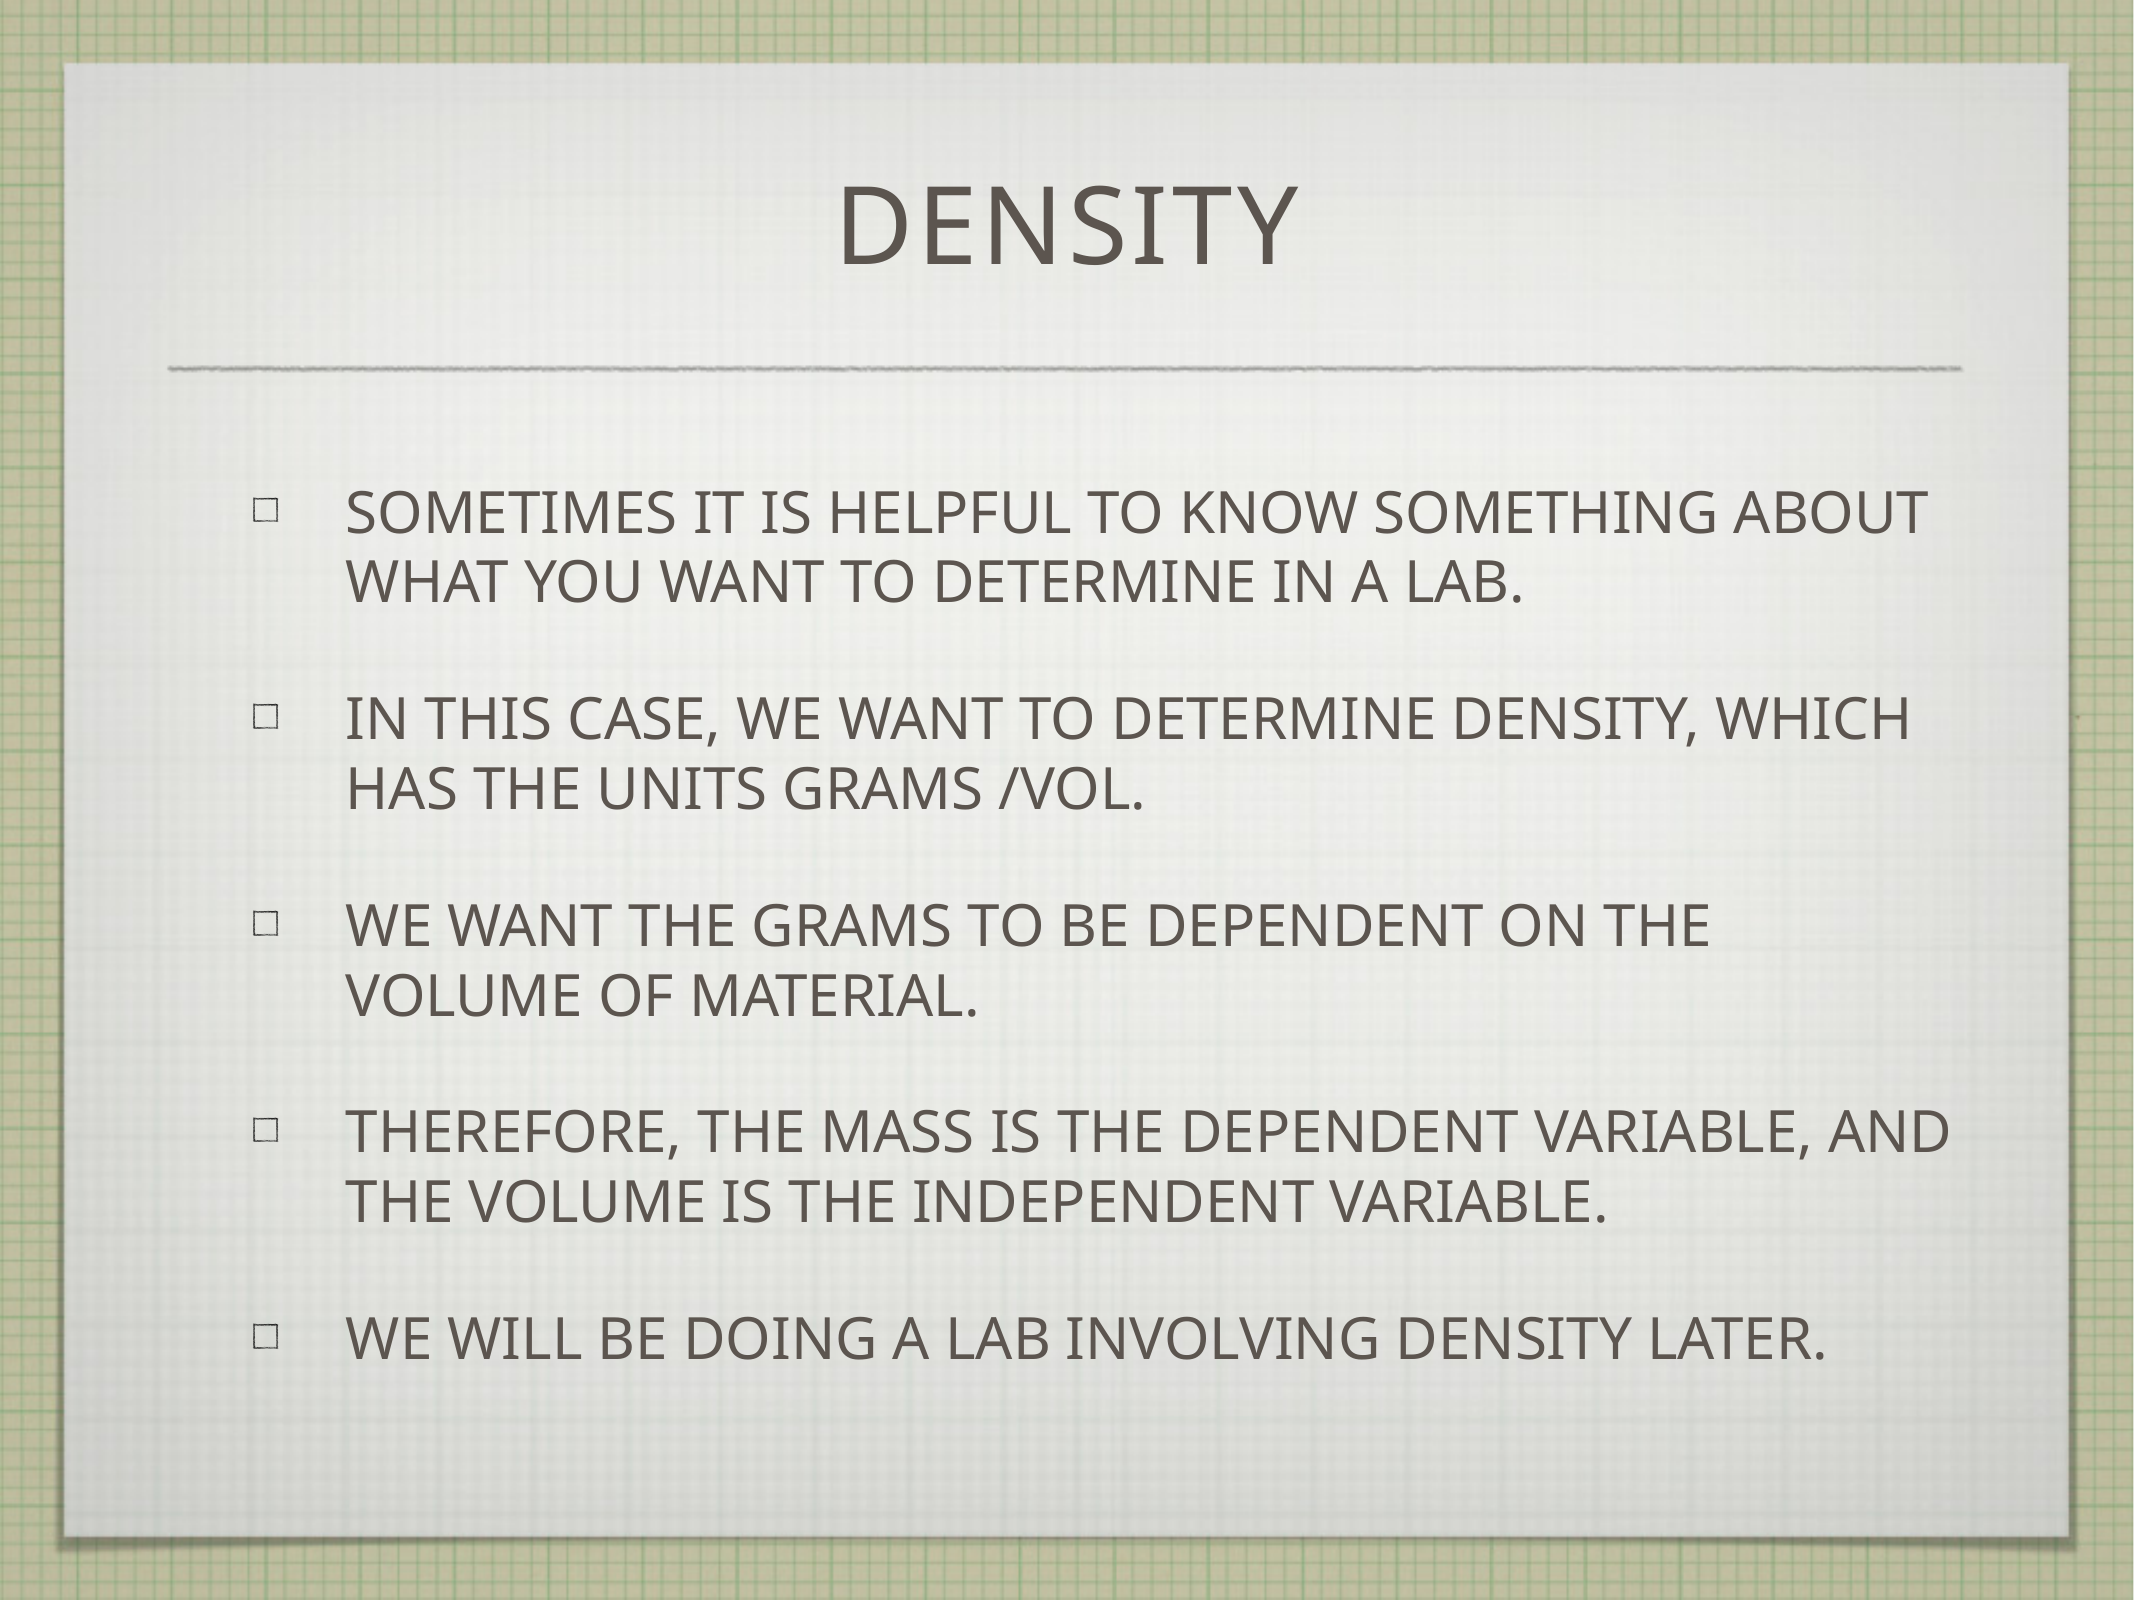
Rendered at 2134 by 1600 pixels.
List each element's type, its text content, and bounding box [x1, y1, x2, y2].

title density [170, 84, 1963, 357]
list Sometimes it is helpful to know something about what you want to determine in a lab. in this case, we want to determine density, which has the units grams /vol. we want the grams to be dependent on the volume of material. therefore, the mass is the dependent variable, and the volume is the independent variable. we will be doing a lab involving density later. [170, 453, 1963, 1393]
picture [0, 0, 2134, 1600]
